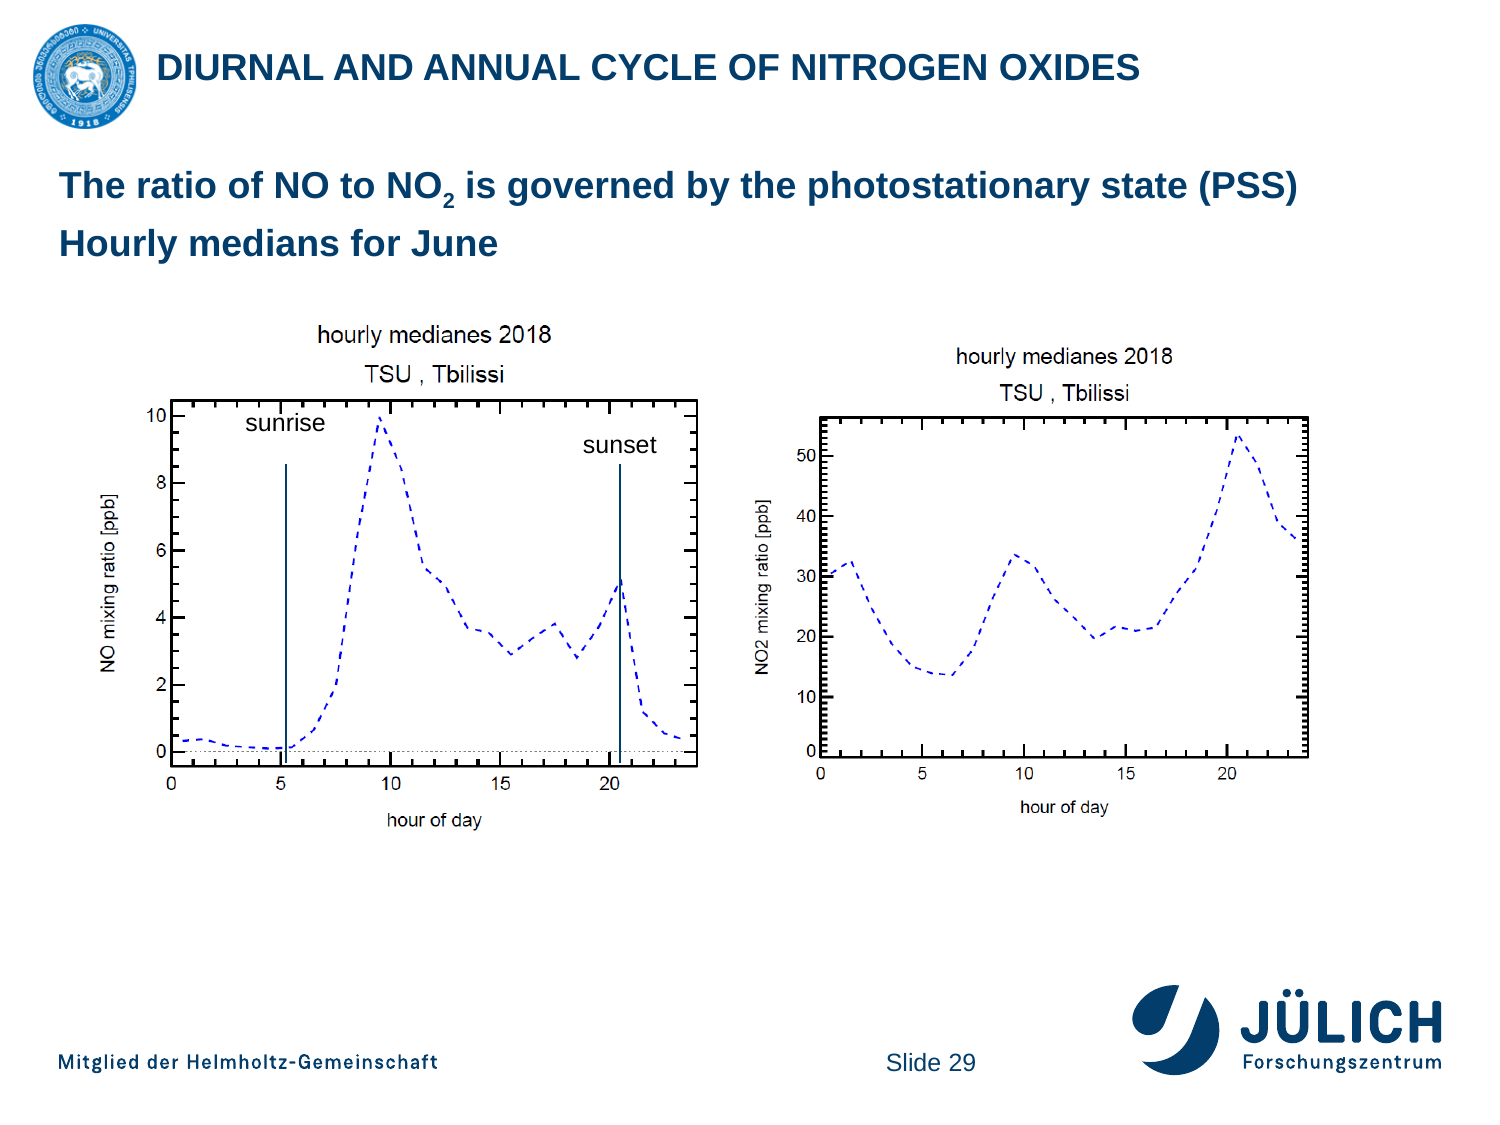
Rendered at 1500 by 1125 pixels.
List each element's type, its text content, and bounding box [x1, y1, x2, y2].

picture [29, 23, 157, 129]
list The ratio of NO to NO2 is governed by the photostationary state (PSS) Hourly medians for June [58, 154, 1441, 238]
title Diurnal and annual cycle of Nitrogen Oxides [156, 36, 1500, 221]
picture [29, 320, 1341, 860]
slide_number Slide 29 [885, 1046, 1051, 1084]
